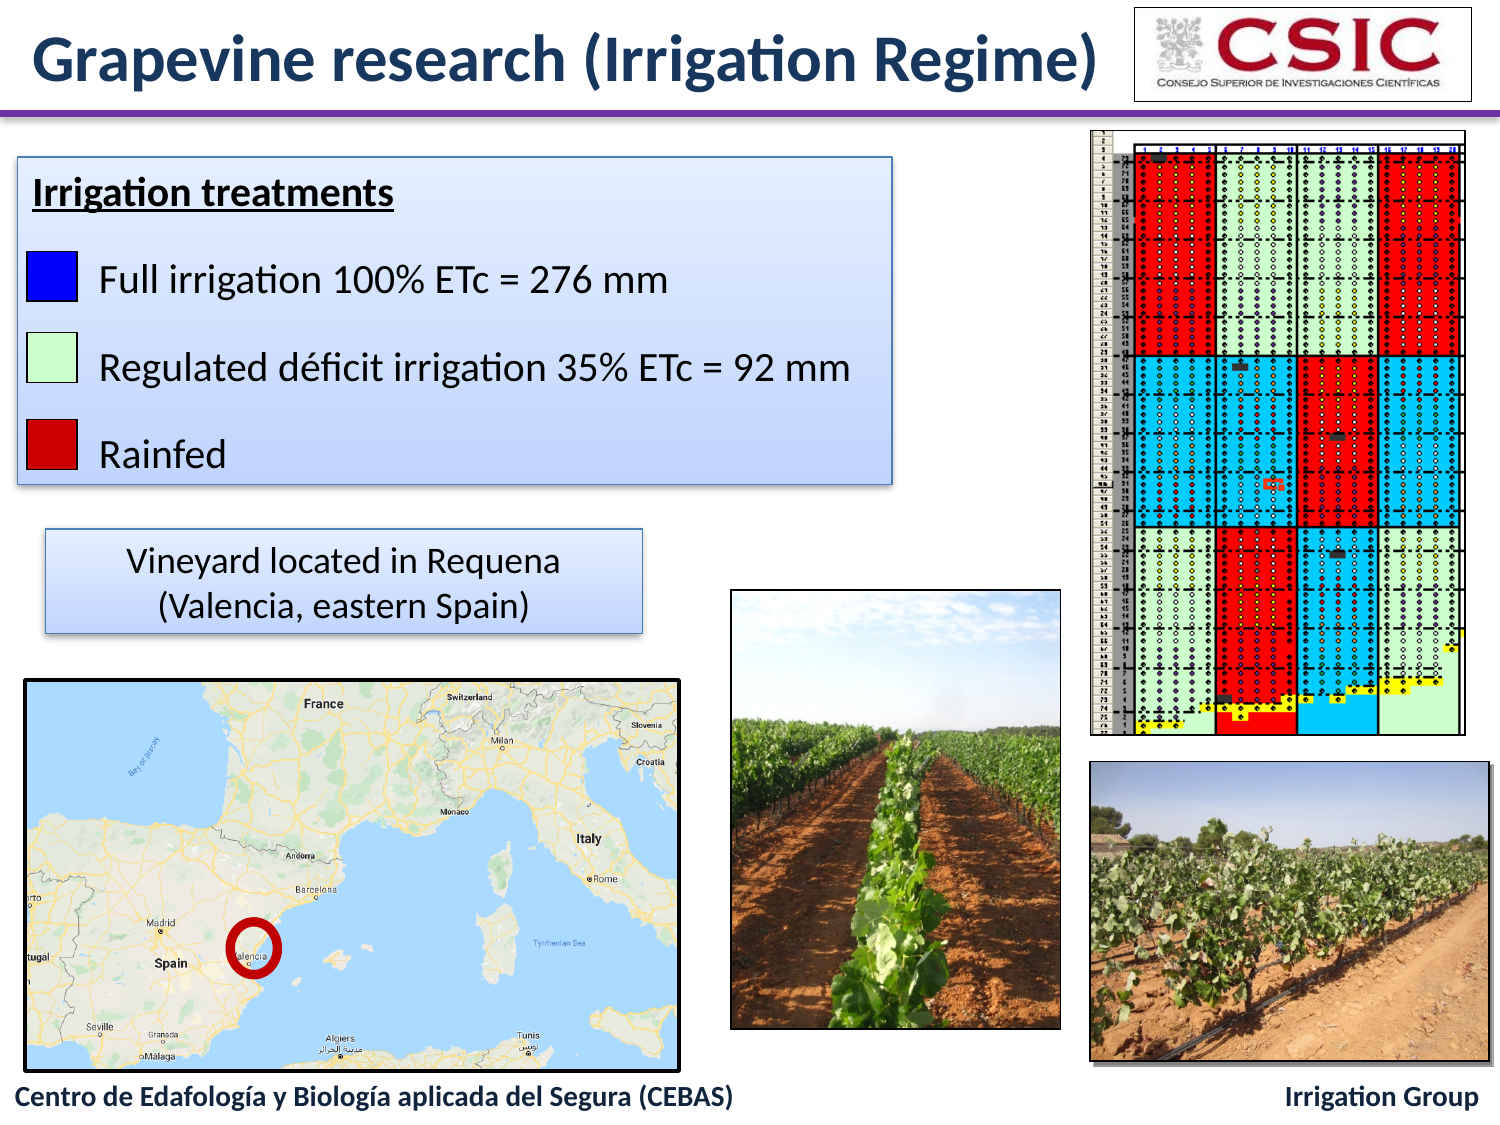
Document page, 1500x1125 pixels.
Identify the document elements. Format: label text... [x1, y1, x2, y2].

picture [731, 590, 1061, 1029]
text_box Vineyard located in Requena (Valencia, eastern Spain) [45, 528, 643, 634]
picture [26, 681, 678, 1069]
text_box [27, 332, 78, 383]
picture [1090, 761, 1489, 1061]
text_box Grapevine research (Irrigation Regime) [17, 7, 1500, 102]
text_box Irrigation treatments Full irrigation 100% ETc = 276 mm Regulated déficit irrigation 35% ETc = 92 mm Rainfed [17, 156, 893, 485]
text_box [27, 251, 78, 302]
picture [1330, 695, 1345, 703]
picture [1330, 551, 1345, 558]
text_box [27, 419, 78, 470]
picture [1090, 131, 1465, 735]
